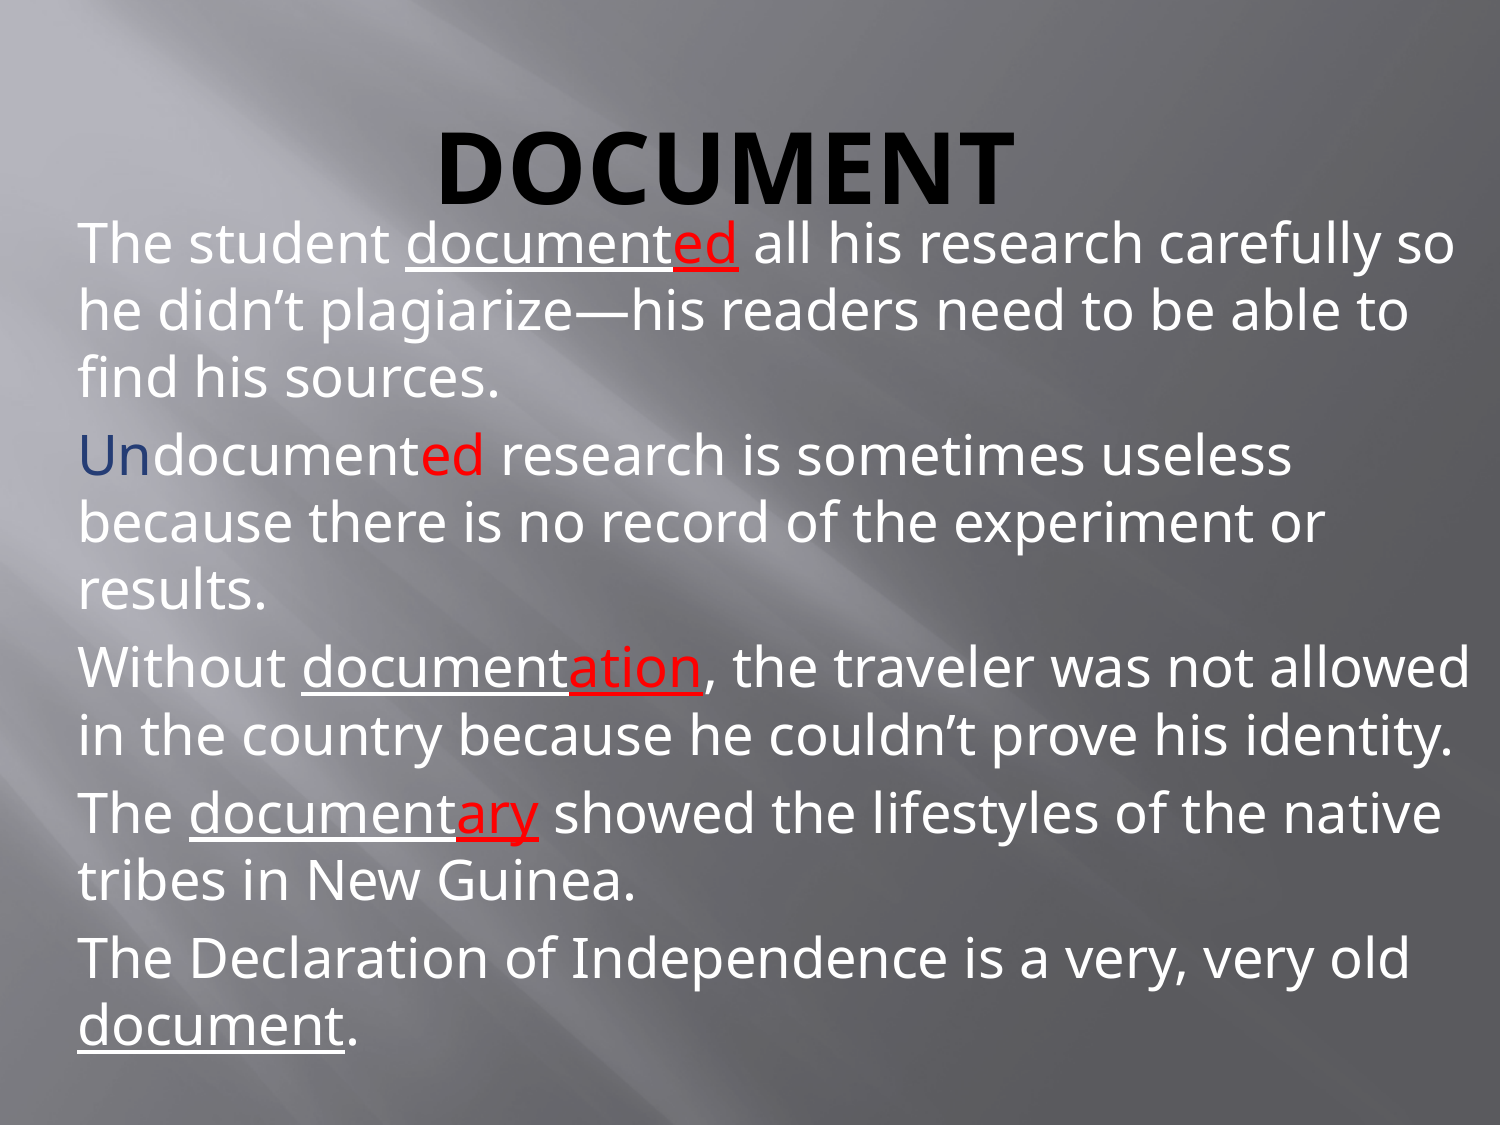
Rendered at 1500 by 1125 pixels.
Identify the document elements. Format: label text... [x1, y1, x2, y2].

title Document [50, 50, 1400, 225]
subtitle The student documented all his research carefully so he didn’t plagiarize—his readers need to be able to find his sources. Undocumented research is sometimes useless because there is no record of the experiment or results. Without documentation, the traveler was not allowed in the country because he couldn’t prove his identity. The documentary showed the lifestyles of the native tribes in New Guinea. The Declaration of Independence is a very, very old document. [62, 200, 1500, 1125]
